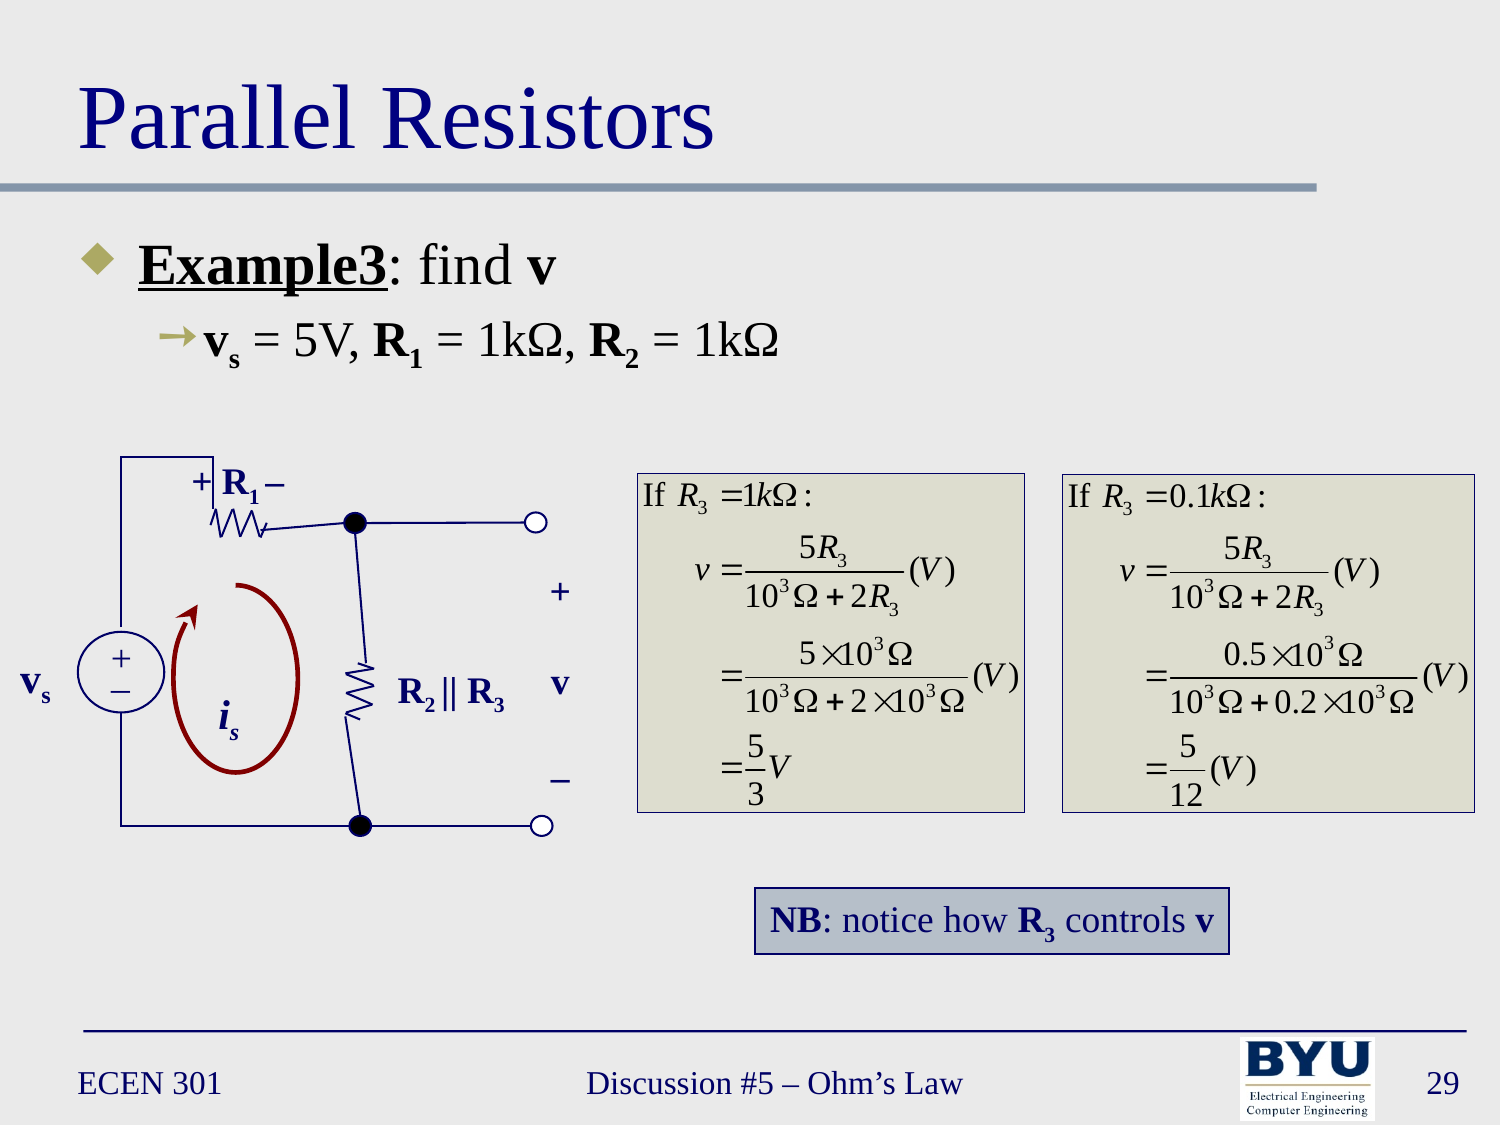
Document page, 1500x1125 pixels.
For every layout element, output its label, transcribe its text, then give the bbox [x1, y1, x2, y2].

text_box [4, 449, 587, 837]
picture [1240, 1113, 1375, 1121]
list Example3: find v vs = 5V, R1 = 1kΩ, R2 = 1kΩ [66, 218, 1413, 451]
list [637, 473, 1026, 813]
footer Discussion #5 – Ohm’s Law [487, 1049, 1063, 1113]
slide_number 29 [1162, 1049, 1476, 1113]
title Parallel Resistors [62, 24, 1438, 176]
slide_number ECEN 301 [62, 1049, 388, 1113]
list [1062, 474, 1476, 813]
text_box NB: notice how R3 controls v [755, 887, 1230, 954]
picture [1240, 1037, 1375, 1049]
